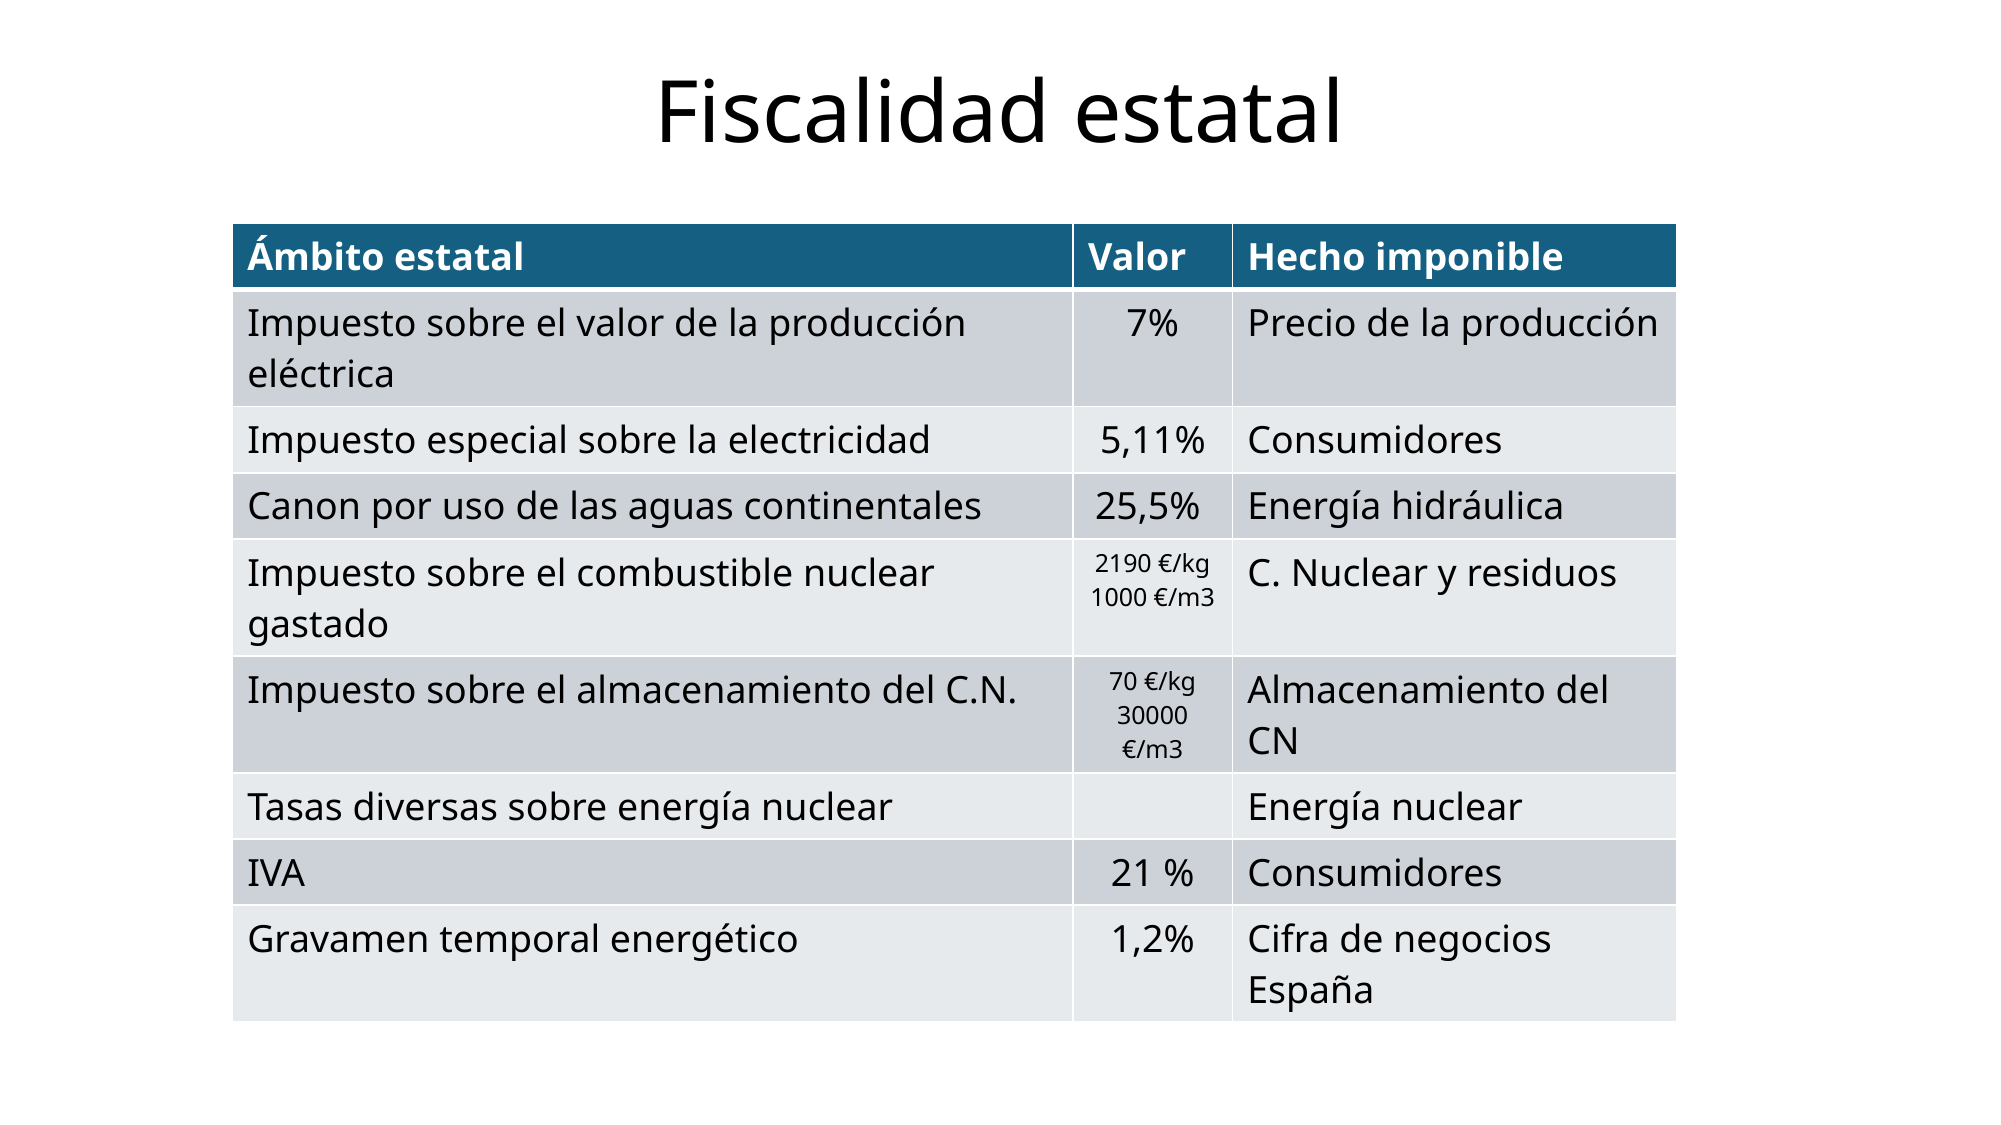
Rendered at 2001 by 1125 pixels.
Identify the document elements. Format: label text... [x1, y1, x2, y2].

table_cell 25,5% [1074, 474, 1232, 538]
table_cell Consumidores [1233, 840, 1676, 904]
table_cell Impuesto sobre el combustible nuclear gastado [233, 540, 1072, 655]
table_cell 2190 €/kg 1000 €/m3 [1074, 540, 1232, 655]
table_cell C. Nuclear y residuos [1233, 540, 1676, 655]
table_cell Energía nuclear [1233, 774, 1676, 838]
table_cell 70 €/kg 30000 €/m3 [1074, 657, 1232, 772]
table_cell Energía hidráulica [1233, 474, 1676, 538]
table_cell Impuesto sobre el almacenamiento del C.N. [233, 657, 1072, 772]
table_cell Consumidores [1233, 407, 1676, 472]
table_cell Gravamen temporal energético [233, 906, 1072, 1021]
table_header Ámbito estatal [233, 224, 1072, 287]
table_cell 21 % [1074, 840, 1232, 904]
table_cell Almacenamiento del CN [1233, 657, 1676, 772]
table_cell Precio de la producción [1233, 292, 1676, 406]
table_cell Impuesto especial sobre la electricidad [233, 407, 1072, 472]
table_cell Impuesto sobre el valor de la producción eléctrica [233, 292, 1072, 406]
table_cell Tasas diversas sobre energía nuclear [233, 774, 1072, 838]
table_cell 7% [1074, 292, 1232, 406]
table_cell [1074, 774, 1232, 838]
table_header Valor [1074, 224, 1232, 287]
table_cell 5,11% [1074, 407, 1232, 472]
table_header Hecho imponible [1233, 224, 1676, 287]
title Fiscalidad estatal [137, 59, 1863, 169]
table_cell Canon por uso de las aguas continentales [233, 474, 1072, 538]
table_cell 1,2% [1074, 906, 1232, 1021]
table_cell IVA [233, 840, 1072, 904]
table_cell Cifra de negocios España [1233, 906, 1676, 1021]
